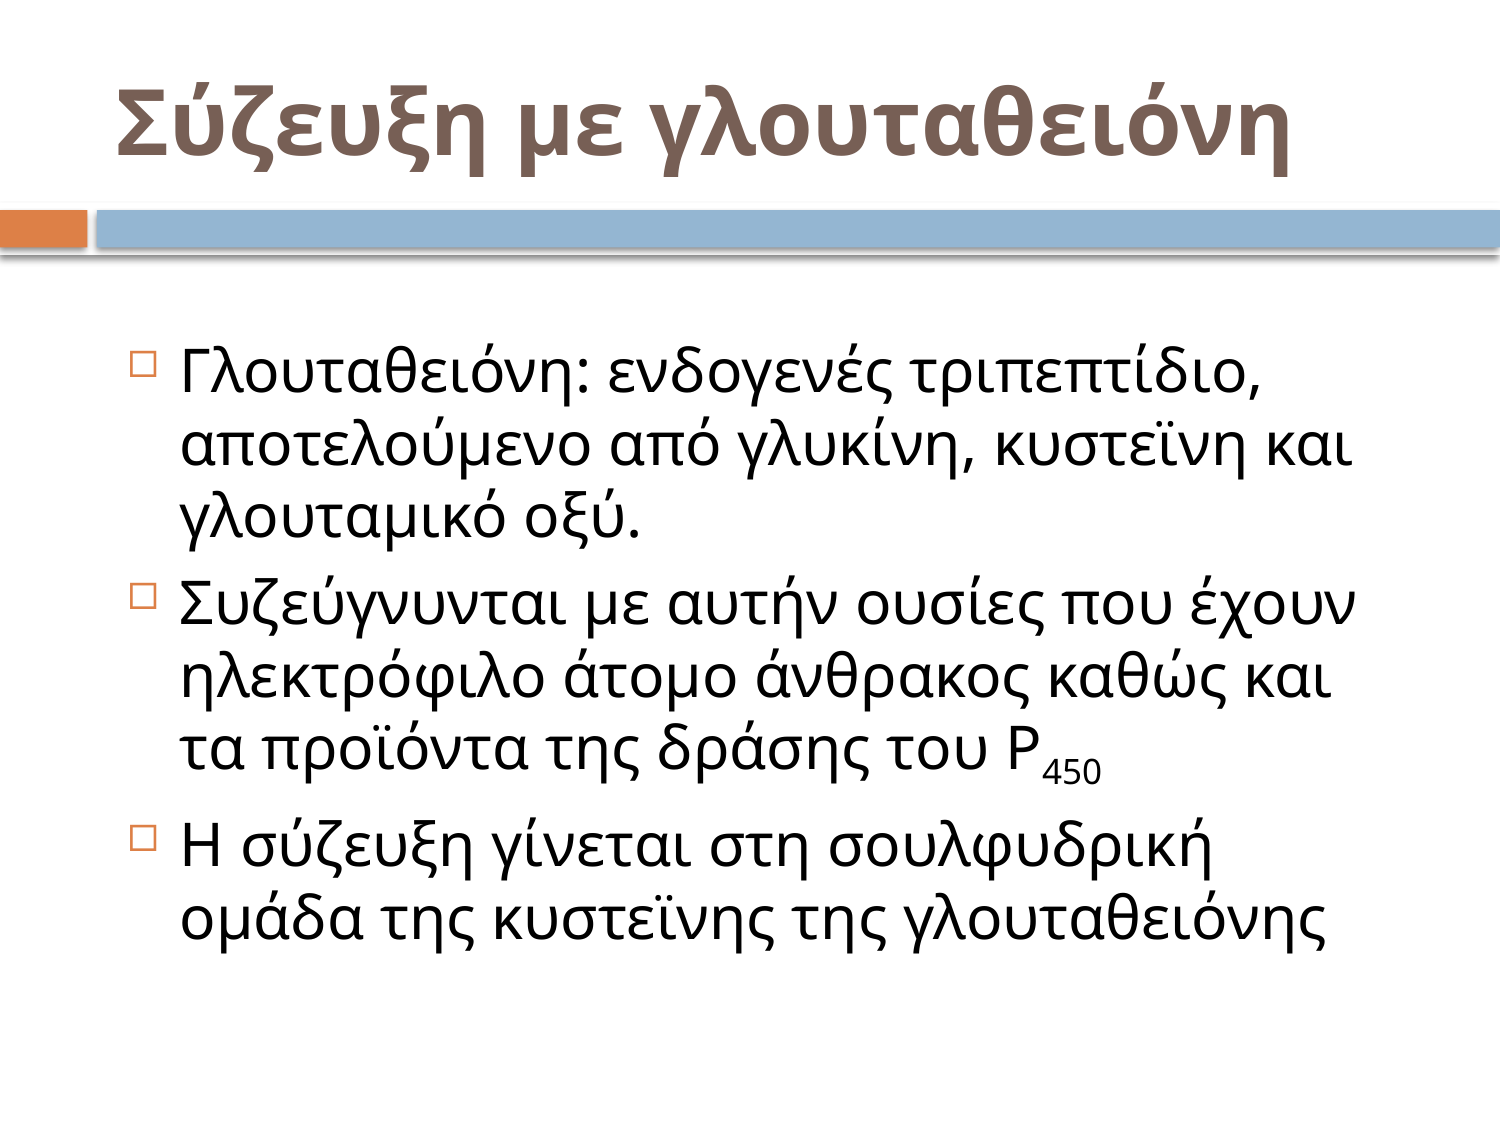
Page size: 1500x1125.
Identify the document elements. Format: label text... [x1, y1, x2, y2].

title Σύζευξη με γλουταθειόνη [100, 37, 1438, 200]
list Γλουταθειόνη: ενδογενές τριπεπτίδιο, αποτελούμενο από γλυκίνη, κυστεϊνη και γλουταμικό οξύ. Συζεύγνυνται με αυτήν ουσίες που έχουν ηλεκτρόφιλο άτομο άνθρακος καθώς και τα προϊόντα της δράσης του P450 Η σύζευξη γίνεται στη σουλφυδρική ομάδα της κυστεϊνης της γλουταθειόνης [112, 324, 1425, 1000]
